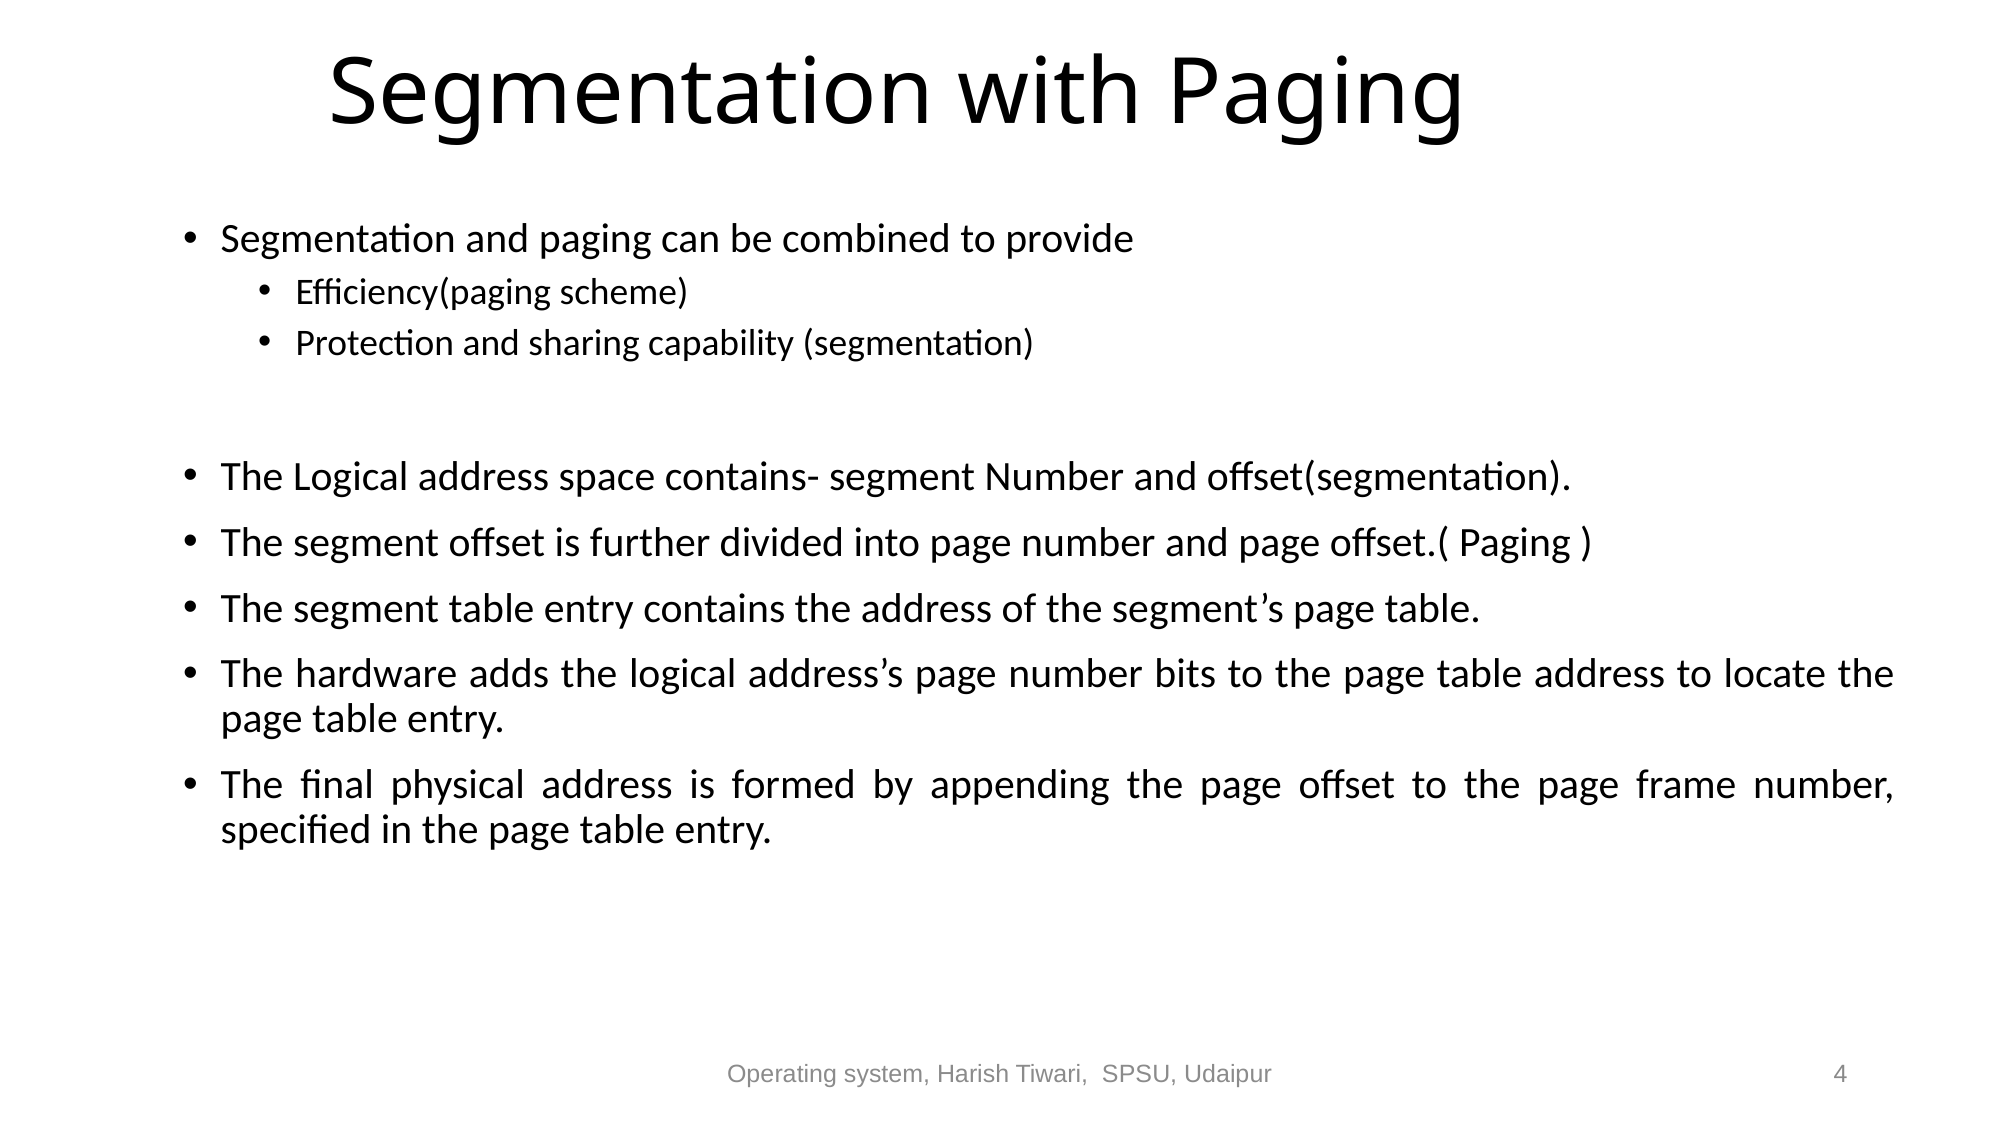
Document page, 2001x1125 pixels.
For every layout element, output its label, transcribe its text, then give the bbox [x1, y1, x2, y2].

footer Operating system, Harish Tiwari, SPSU, Udaipur [662, 1042, 1338, 1103]
list Segmentation and paging can be combined to provide Efficiency(paging scheme) Protection and sharing capability (segmentation) The Logical address space contains- segment Number and offset(segmentation). The segment offset is further divided into page number and page offset.( Paging ) The segment table entry contains the address of the segment’s page table. The hardware adds the logical address’s page number bits to the page table address to locate the page table entry. The final physical address is formed by appending the page offset to the page frame number, specified in the page table entry. [168, 209, 1911, 1080]
slide_number 4 [1412, 1042, 1863, 1103]
title Segmentation with Paging [313, 0, 1664, 188]
